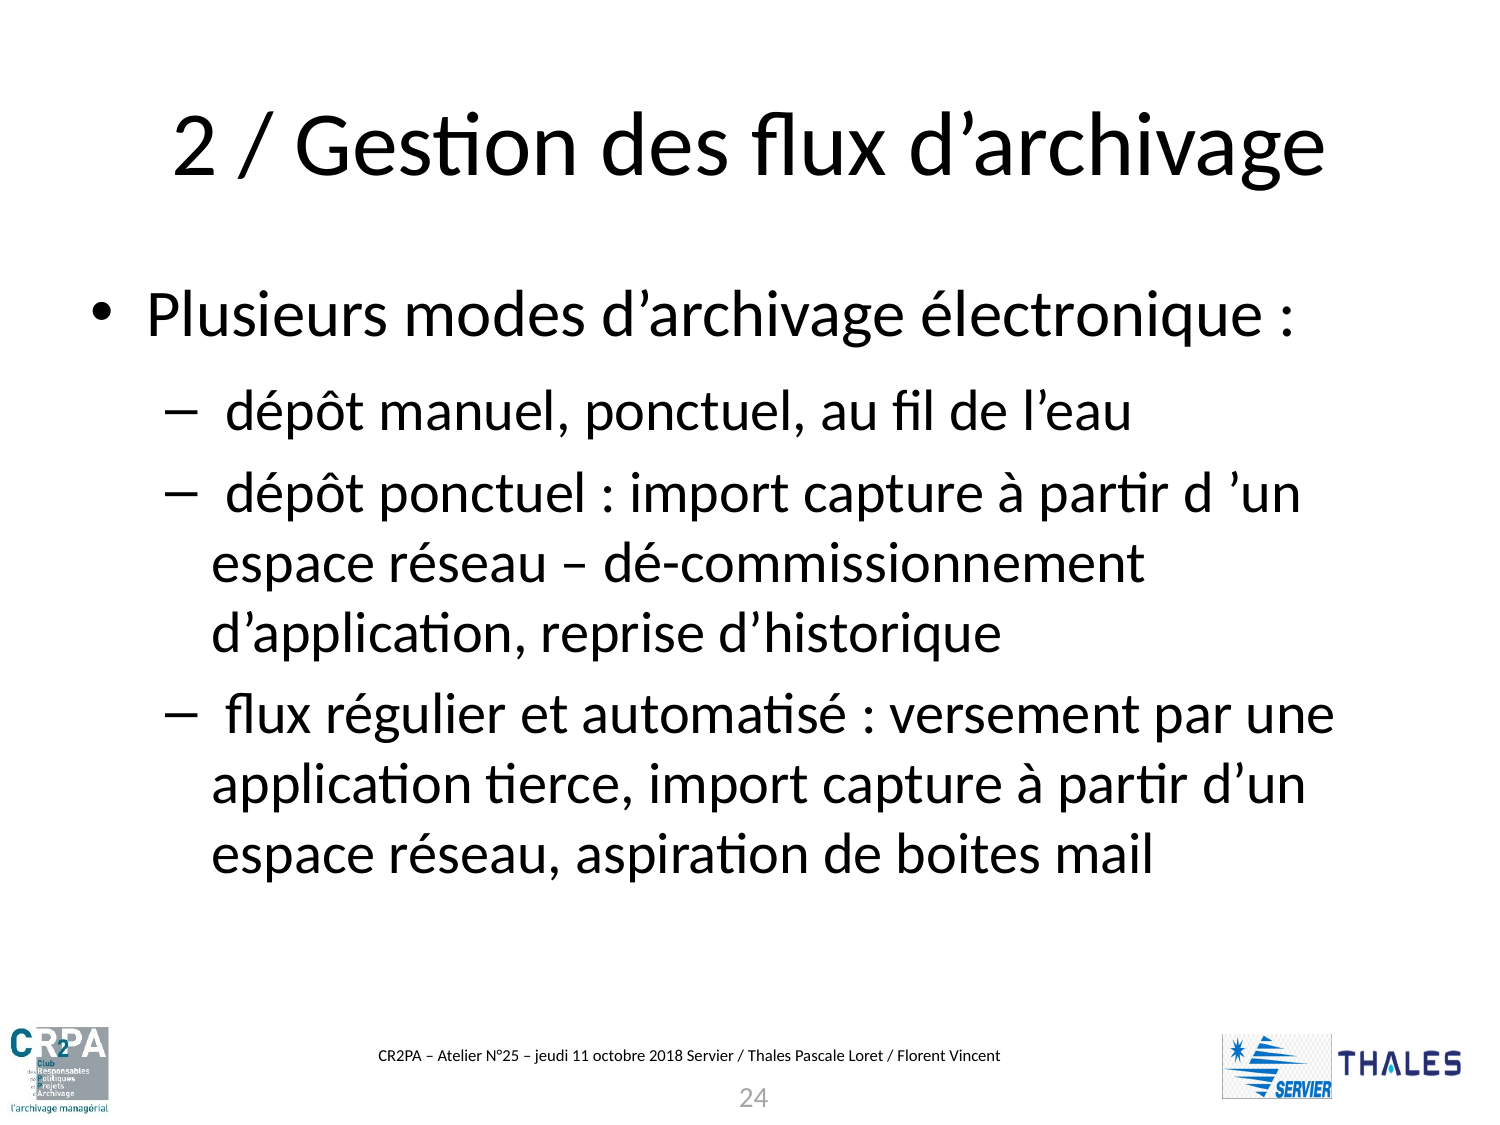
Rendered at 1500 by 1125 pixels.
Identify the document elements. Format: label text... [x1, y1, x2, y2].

title 2 / Gestion des flux d’archivage [75, 45, 1425, 233]
list Plusieurs modes d’archivage électronique : dépôt manuel, ponctuel, au fil de l’eau dépôt ponctuel : import capture à partir d ’un espace réseau – dé-commissionnement d’application, reprise d’historique flux régulier et automatisé : versement par une application tierce, import capture à partir d’un espace réseau, aspiration de boites mail [75, 262, 1425, 1005]
picture [6, 1022, 113, 1118]
picture [1222, 1034, 1467, 1099]
